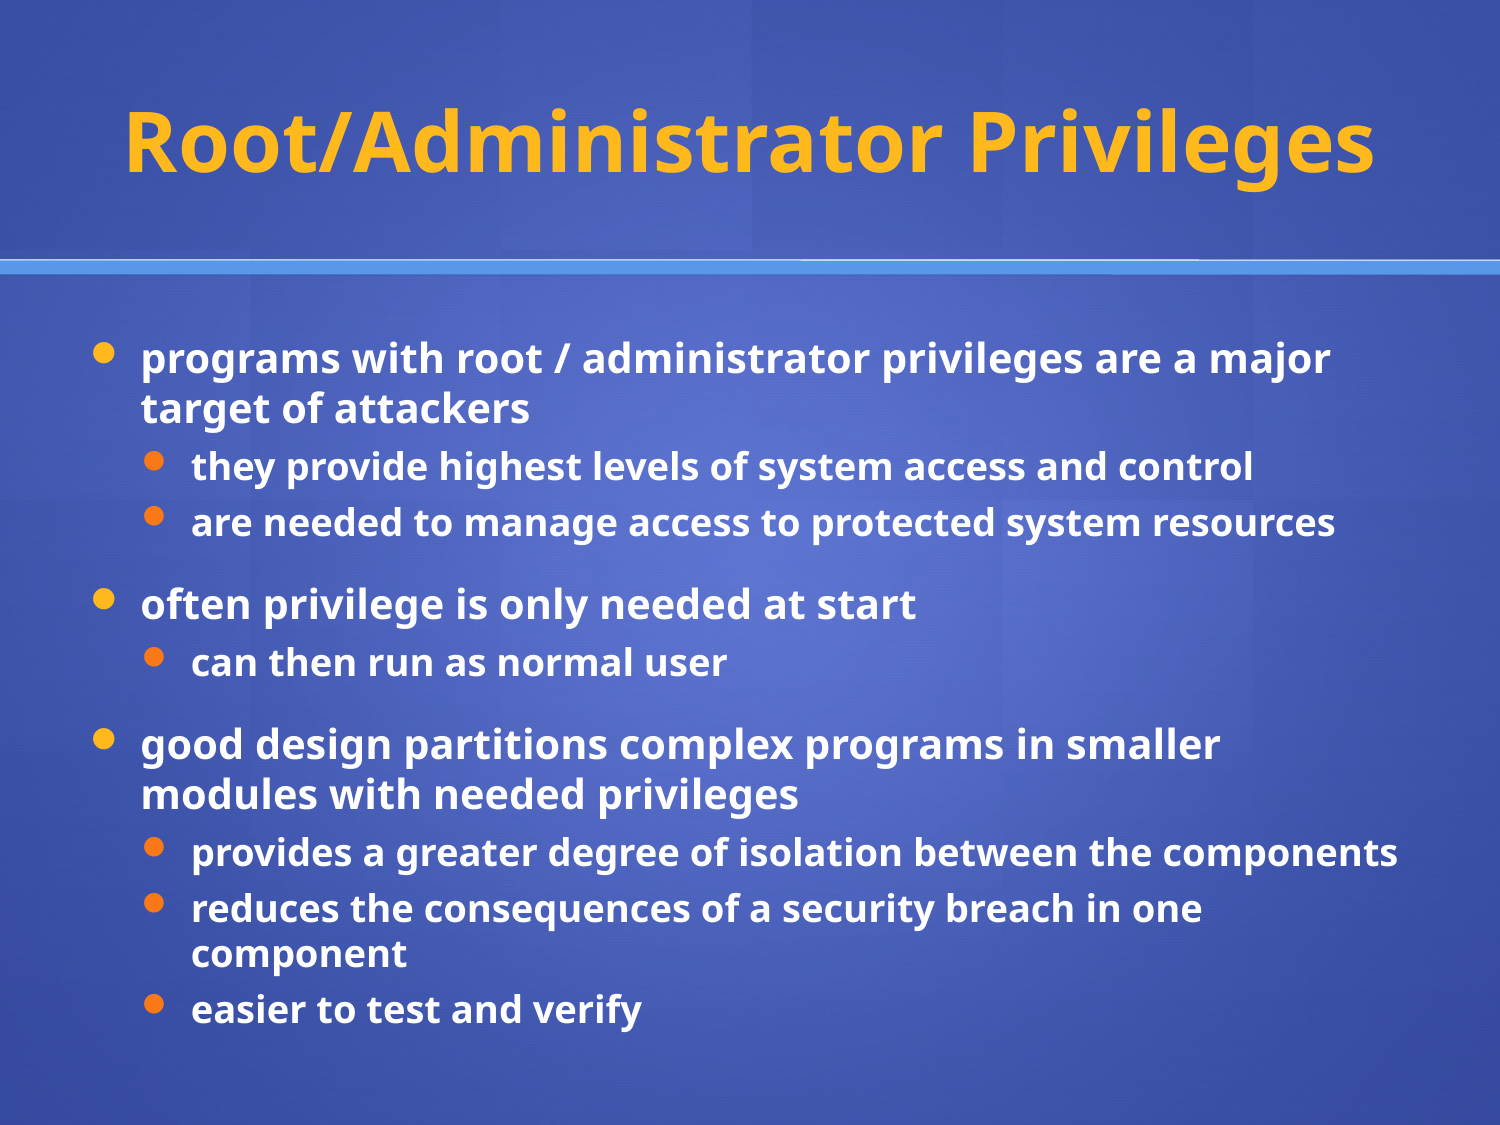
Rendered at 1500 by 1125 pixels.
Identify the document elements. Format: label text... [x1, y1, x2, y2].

list programs with root / administrator privileges are a major target of attackers they provide highest levels of system access and control are needed to manage access to protected system resources often privilege is only needed at start can then run as normal user good design partitions complex programs in smaller modules with needed privileges provides a greater degree of isolation between the components reduces the consequences of a security breach in one component easier to test and verify [75, 324, 1425, 1075]
title Root/Administrator Privileges [75, 45, 1425, 233]
